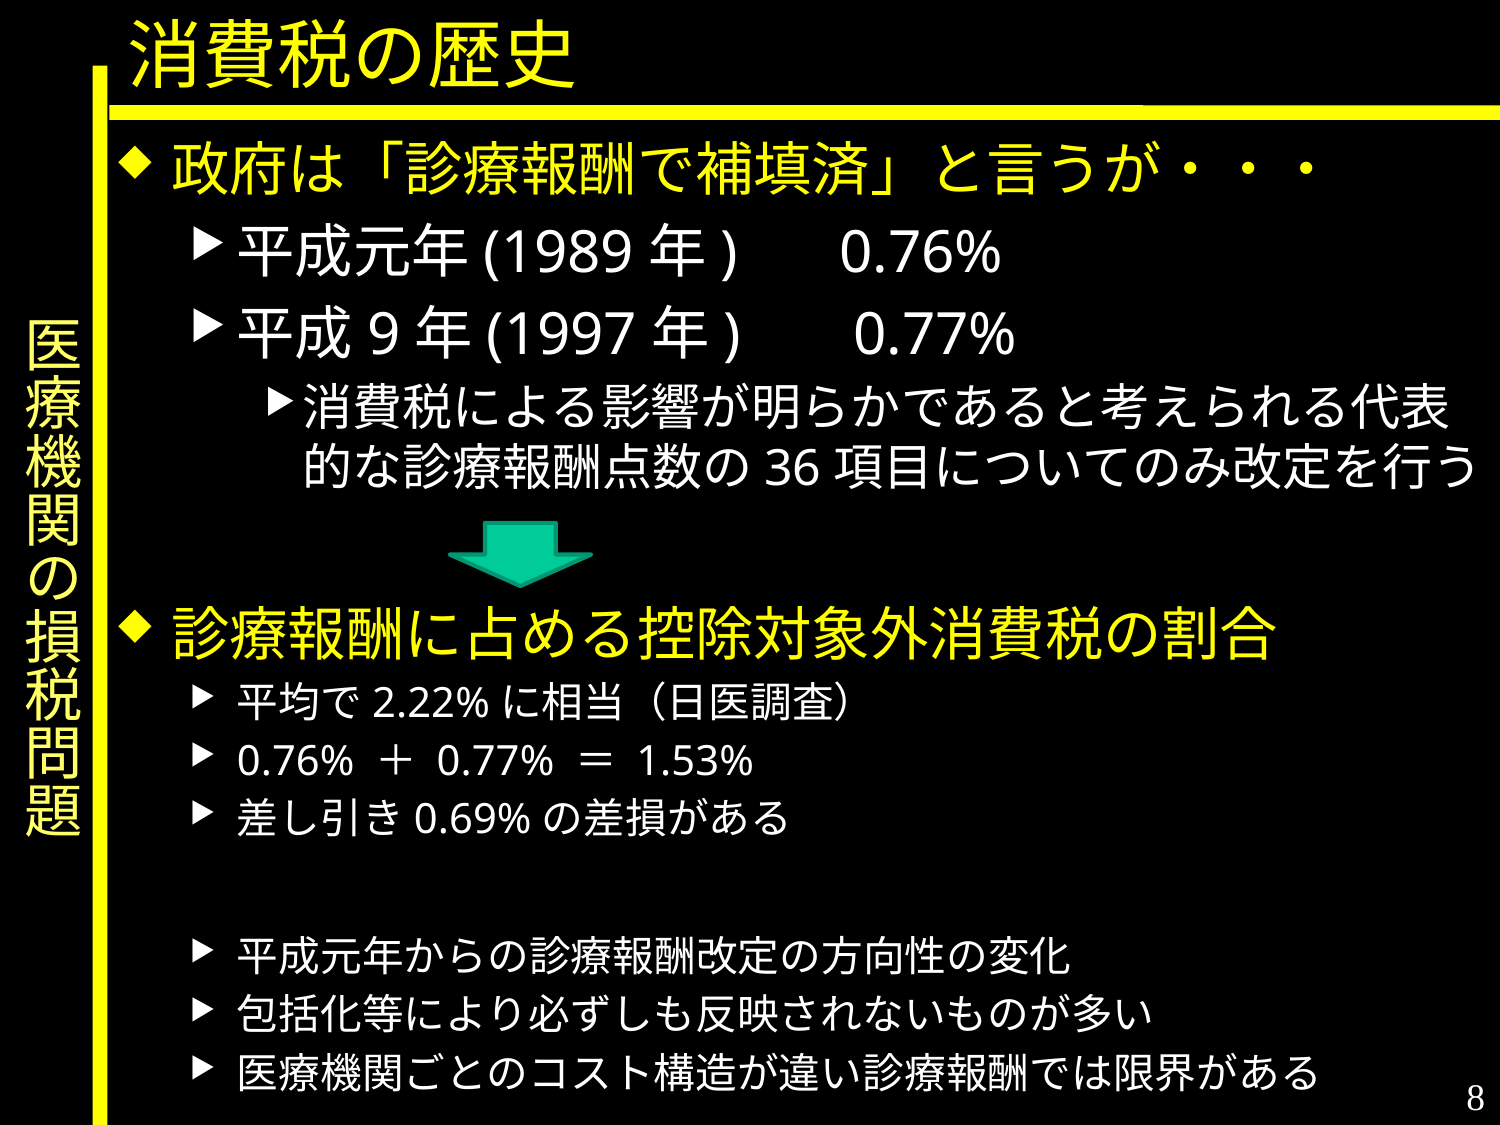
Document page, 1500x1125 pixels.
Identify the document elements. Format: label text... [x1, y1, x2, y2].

title 医療機関の損税問題 [7, 130, 92, 1025]
text_box 消費税の歴史 [112, 0, 1400, 64]
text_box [99, 65, 1500, 1125]
